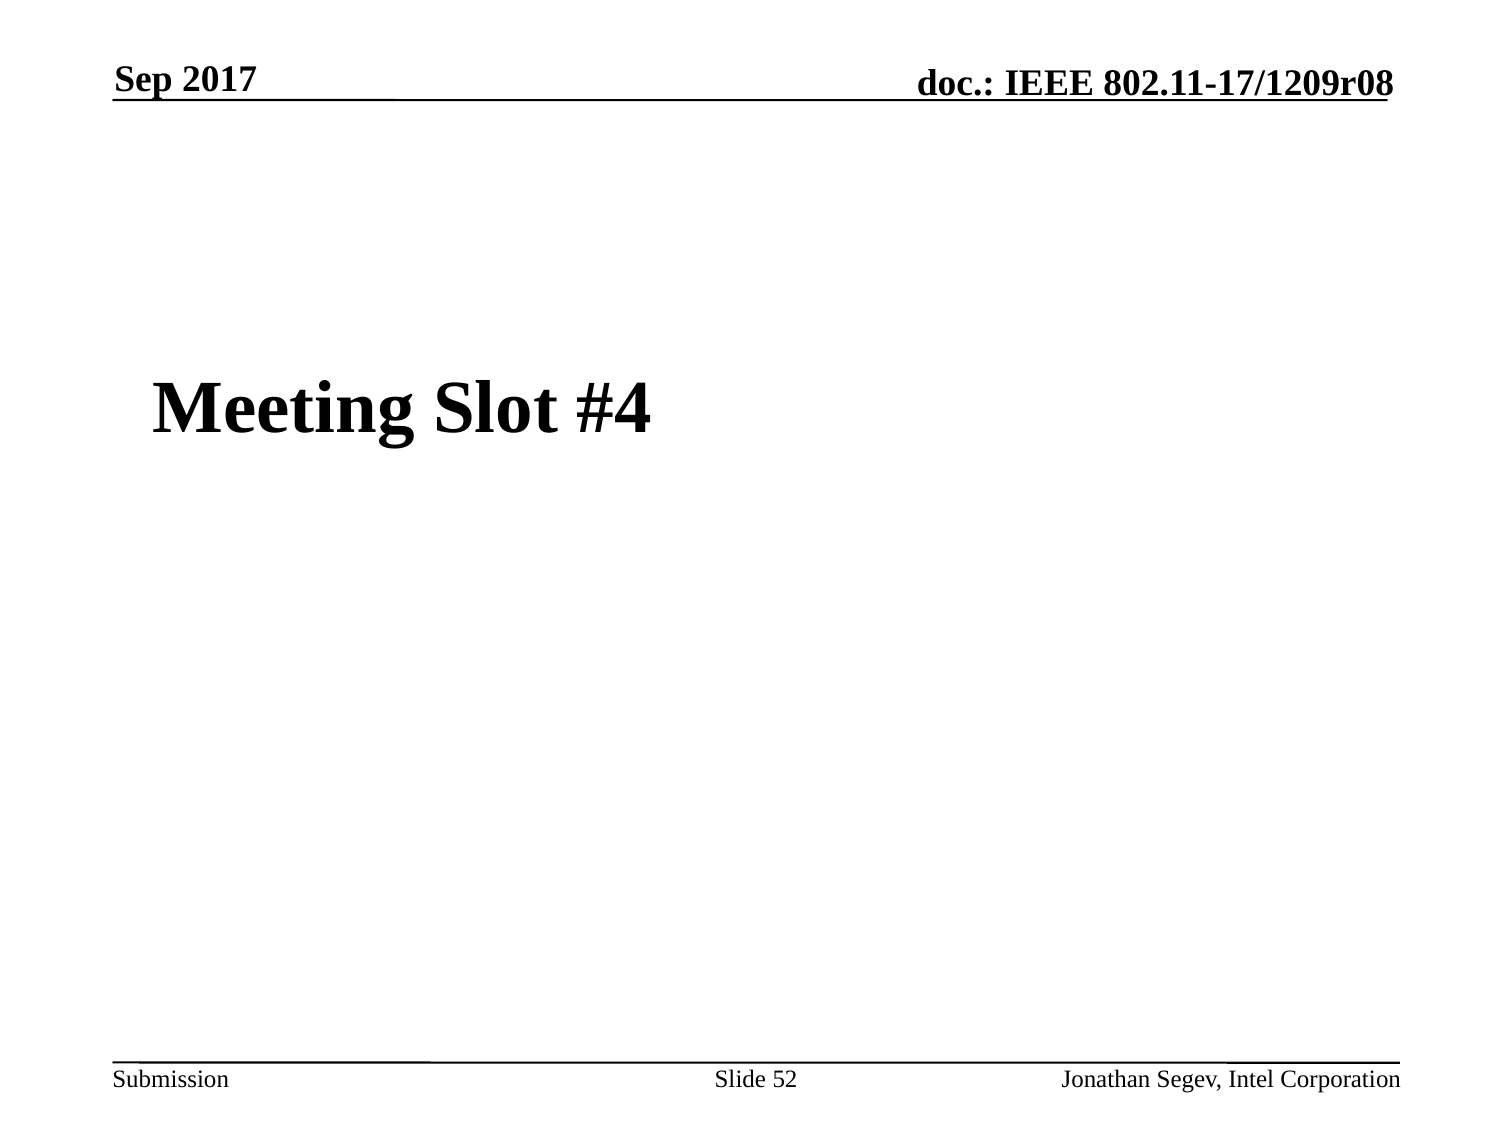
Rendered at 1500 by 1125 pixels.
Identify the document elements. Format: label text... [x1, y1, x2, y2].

list Meeting Slot #4 [137, 349, 1413, 1025]
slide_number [114, 54, 423, 100]
footer Jonathan Segev, Intel Corporation [878, 1061, 1402, 1093]
slide_number Slide 52 [712, 1061, 800, 1123]
